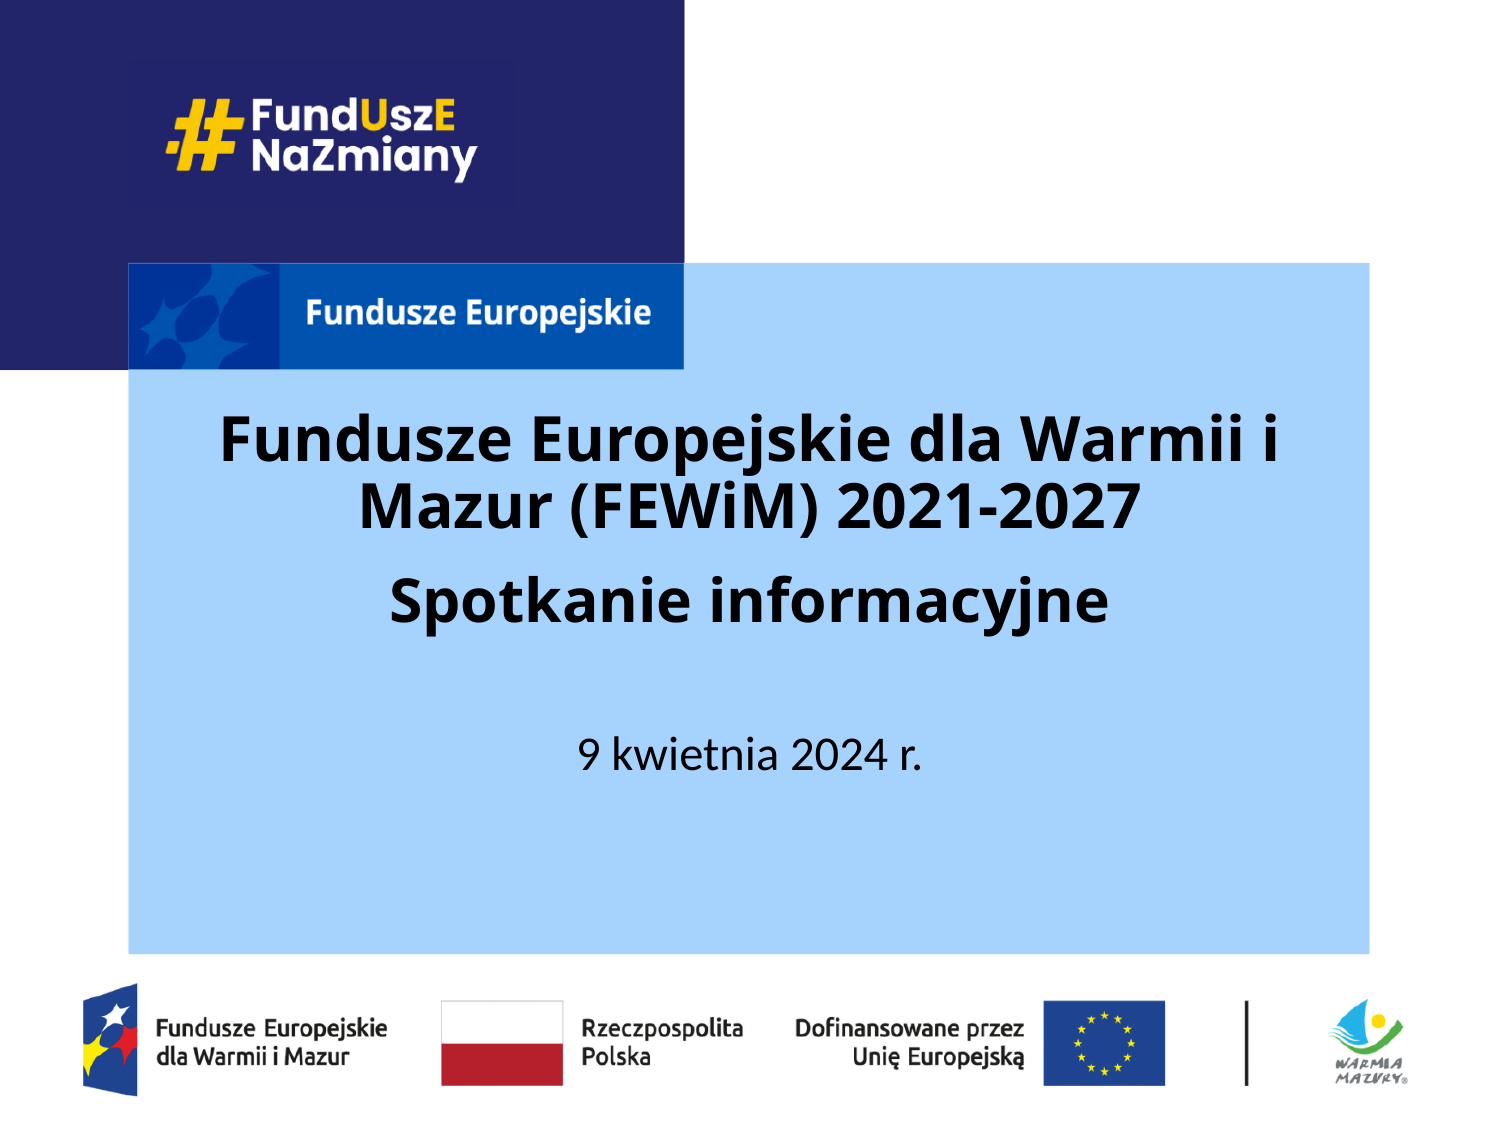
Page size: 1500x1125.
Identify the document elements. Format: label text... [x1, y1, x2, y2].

subtitle Spotkanie informacyjne 9 kwietnia 2024 r. [187, 563, 1313, 917]
picture [0, 0, 1499, 1125]
title Fundusze Europejskie dla Warmii i Mazur (FEWiM) 2021-2027 [187, 387, 1313, 563]
